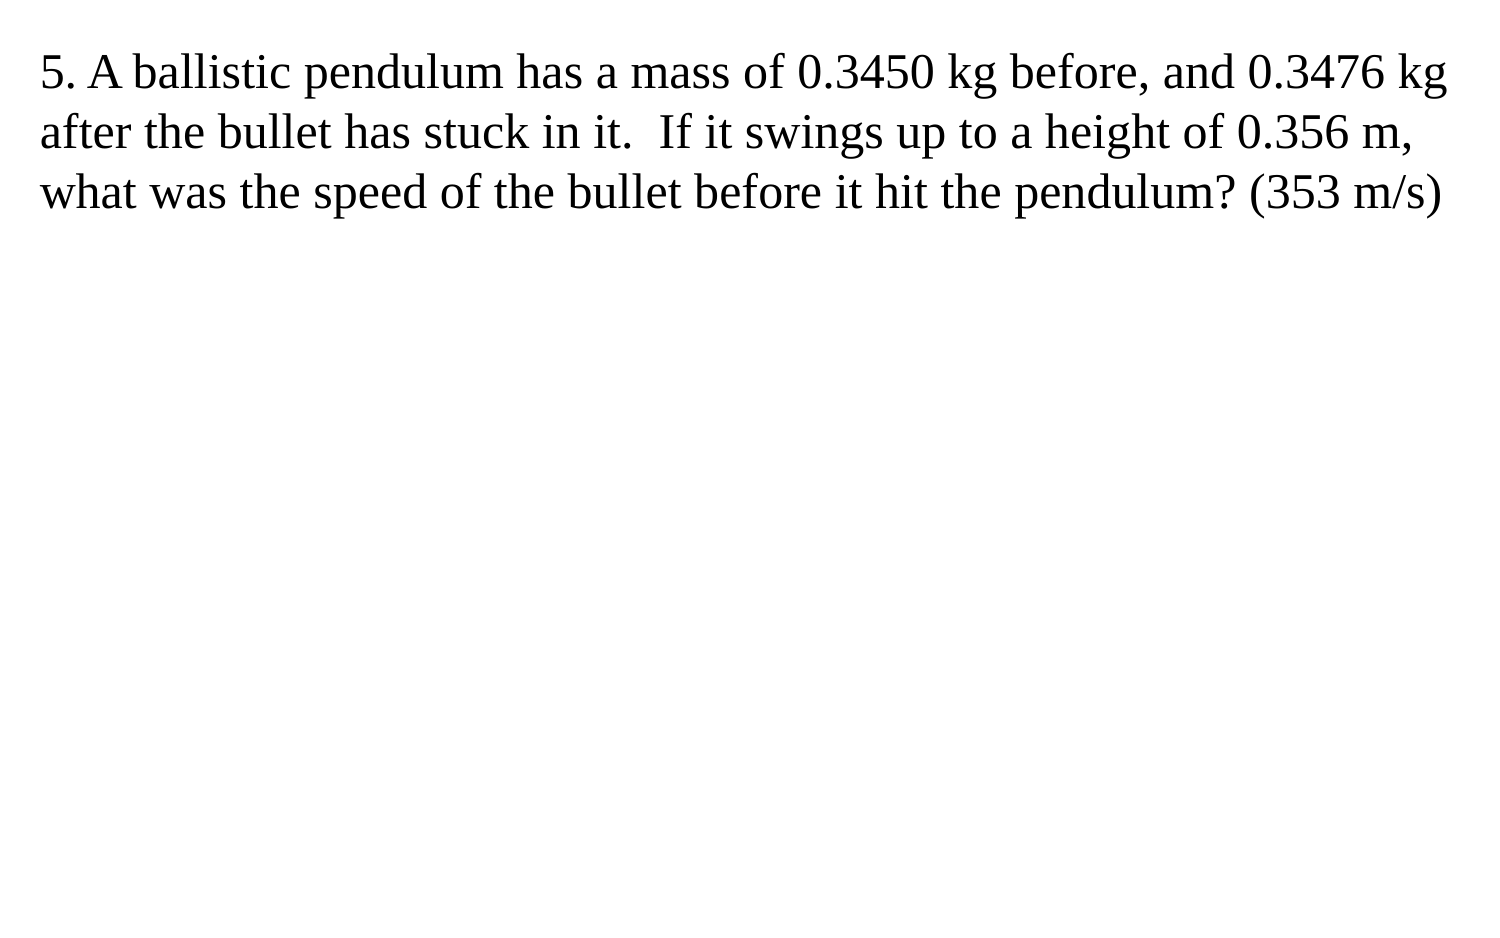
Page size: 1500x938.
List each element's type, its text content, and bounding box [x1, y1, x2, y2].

text_box 5. A ballistic pendulum has a mass of 0.3450 kg before, and 0.3476 kg after the bullet has stuck in it. If it swings up to a height of 0.356 m, what was the speed of the bullet before it hit the pendulum? (353 m/s) [24, 31, 1475, 226]
